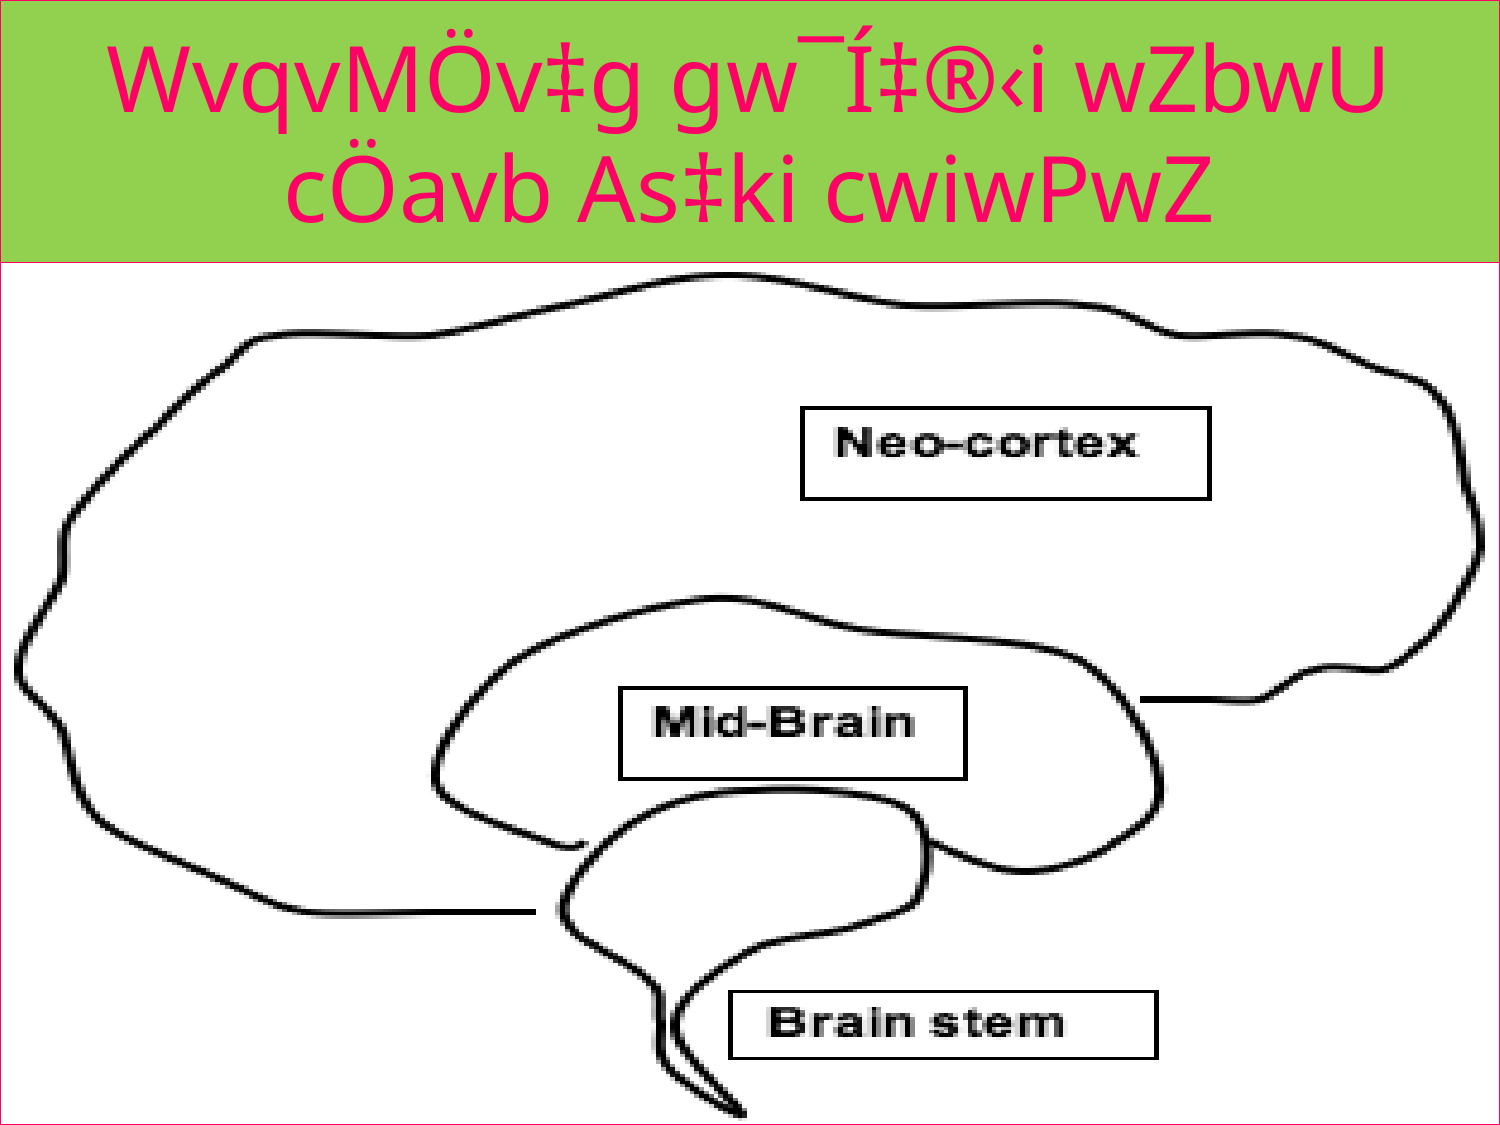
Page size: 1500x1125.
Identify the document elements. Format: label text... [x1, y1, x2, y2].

title WvqvMÖv‡g gw¯Í‡®‹i wZbwU cÖavb As‡ki cwiwPwZ [0, 0, 1500, 261]
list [0, 262, 1500, 1125]
